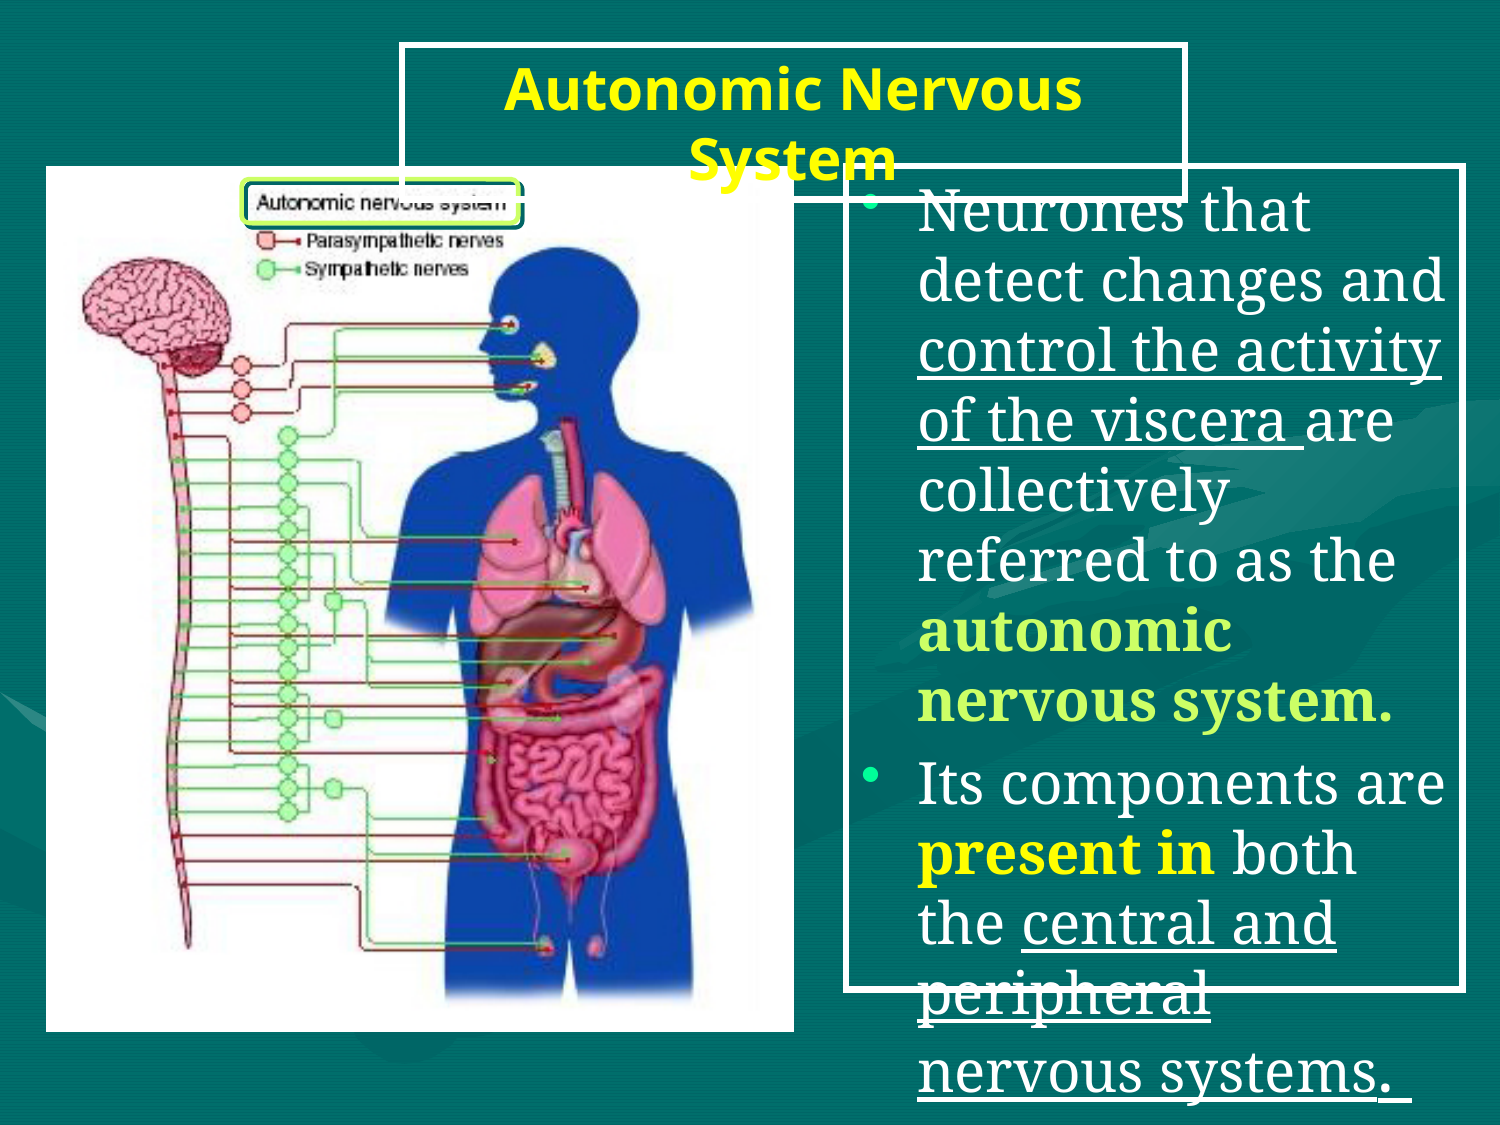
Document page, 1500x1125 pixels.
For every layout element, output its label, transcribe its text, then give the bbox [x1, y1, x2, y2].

list Neurones that detect changes and control the activity of the viscera are collectively referred to as the autonomic nervous system. Its components are present in both the central and peripheral nervous systems. [845, 165, 1463, 990]
text_box Autonomic Nervous System [402, 44, 1186, 200]
picture [46, 166, 795, 1032]
